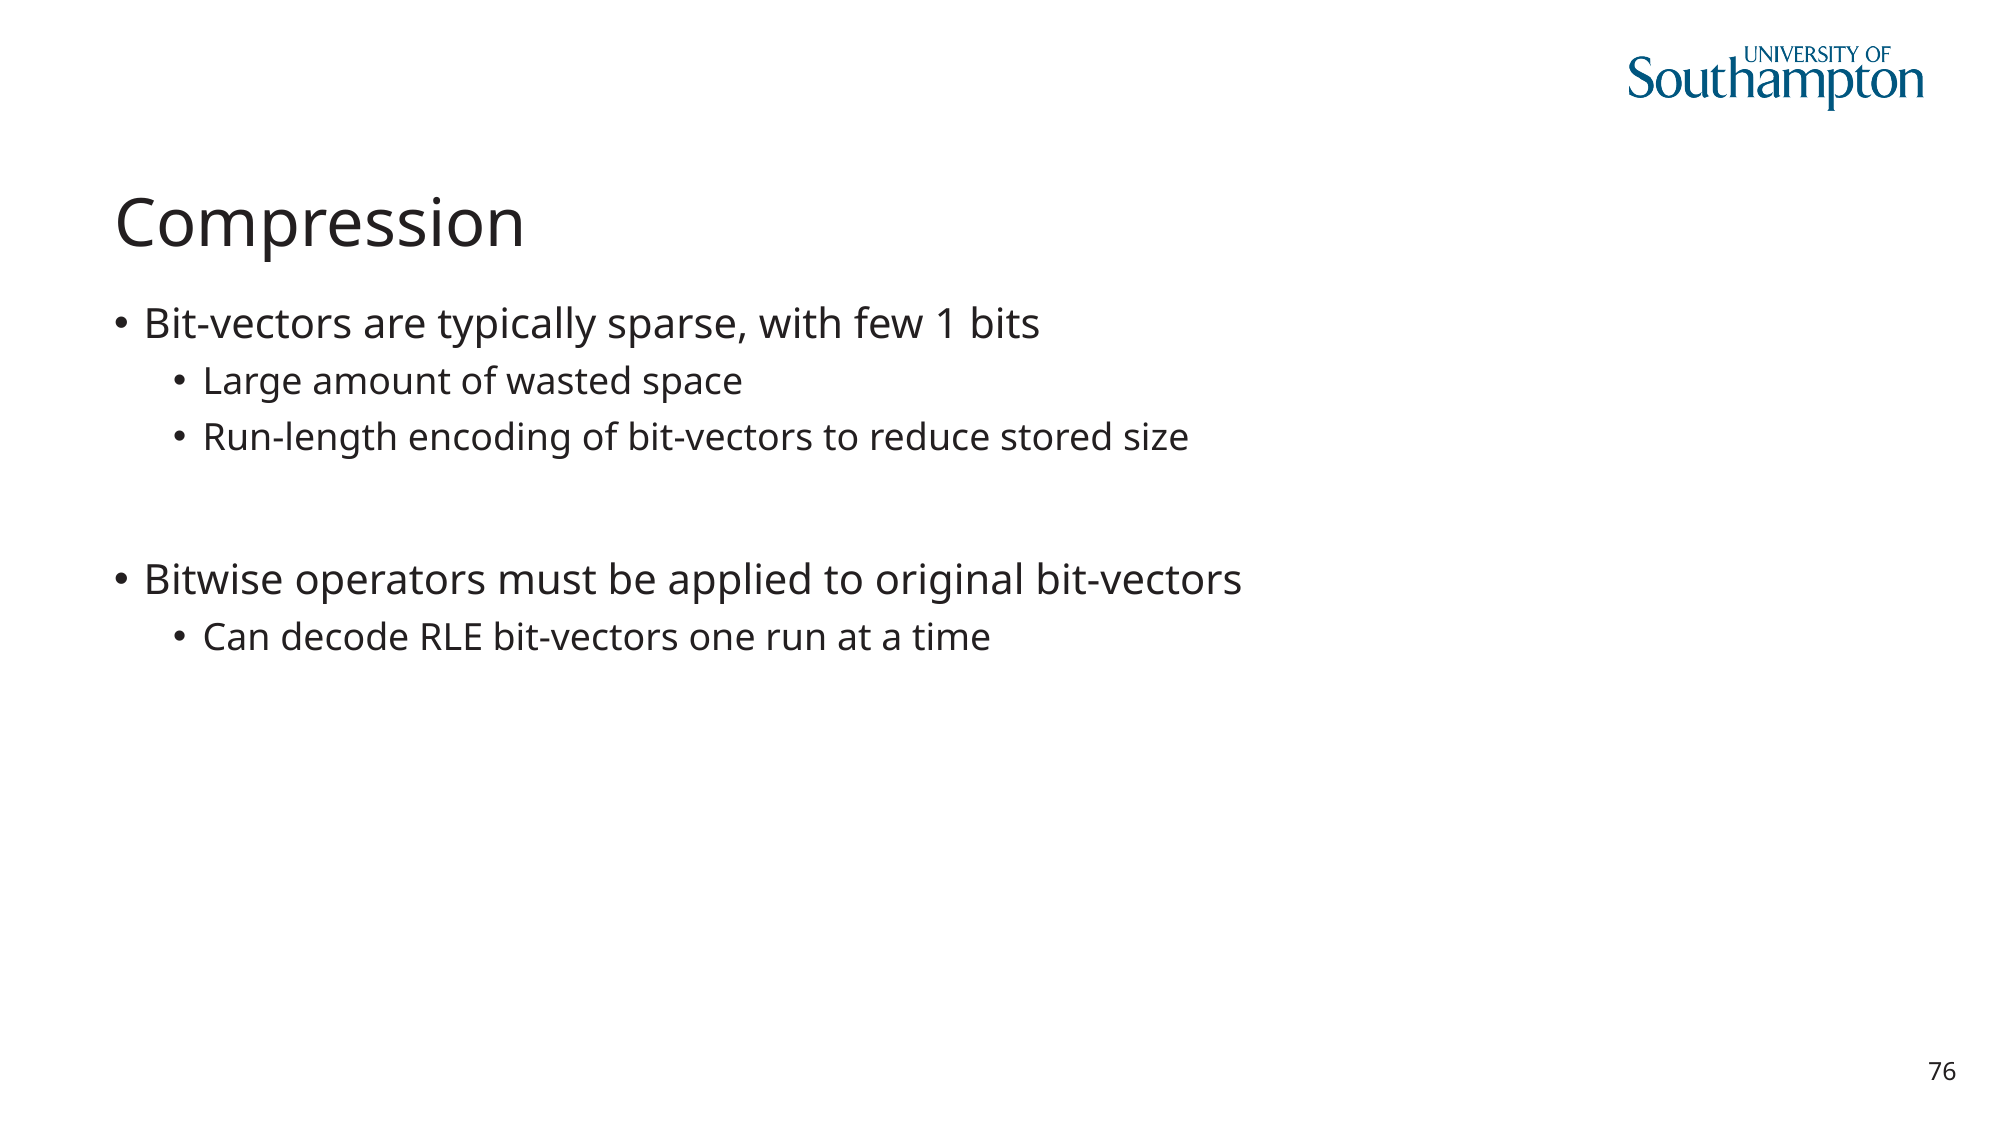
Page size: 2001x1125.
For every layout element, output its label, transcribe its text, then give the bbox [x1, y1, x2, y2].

picture [1869, 48, 1877, 60]
list Bit-vectors are typically sparse, with few 1 bits Large amount of wasted space Run-length encoding of bit-vectors to reduce stored size Bitwise operators must be applied to original bit-vectors Can decode RLE bit-vectors one run at a time [102, 290, 1898, 1024]
picture [1629, 71, 1648, 95]
picture [1629, 46, 1924, 111]
title Compression [102, 113, 1898, 268]
